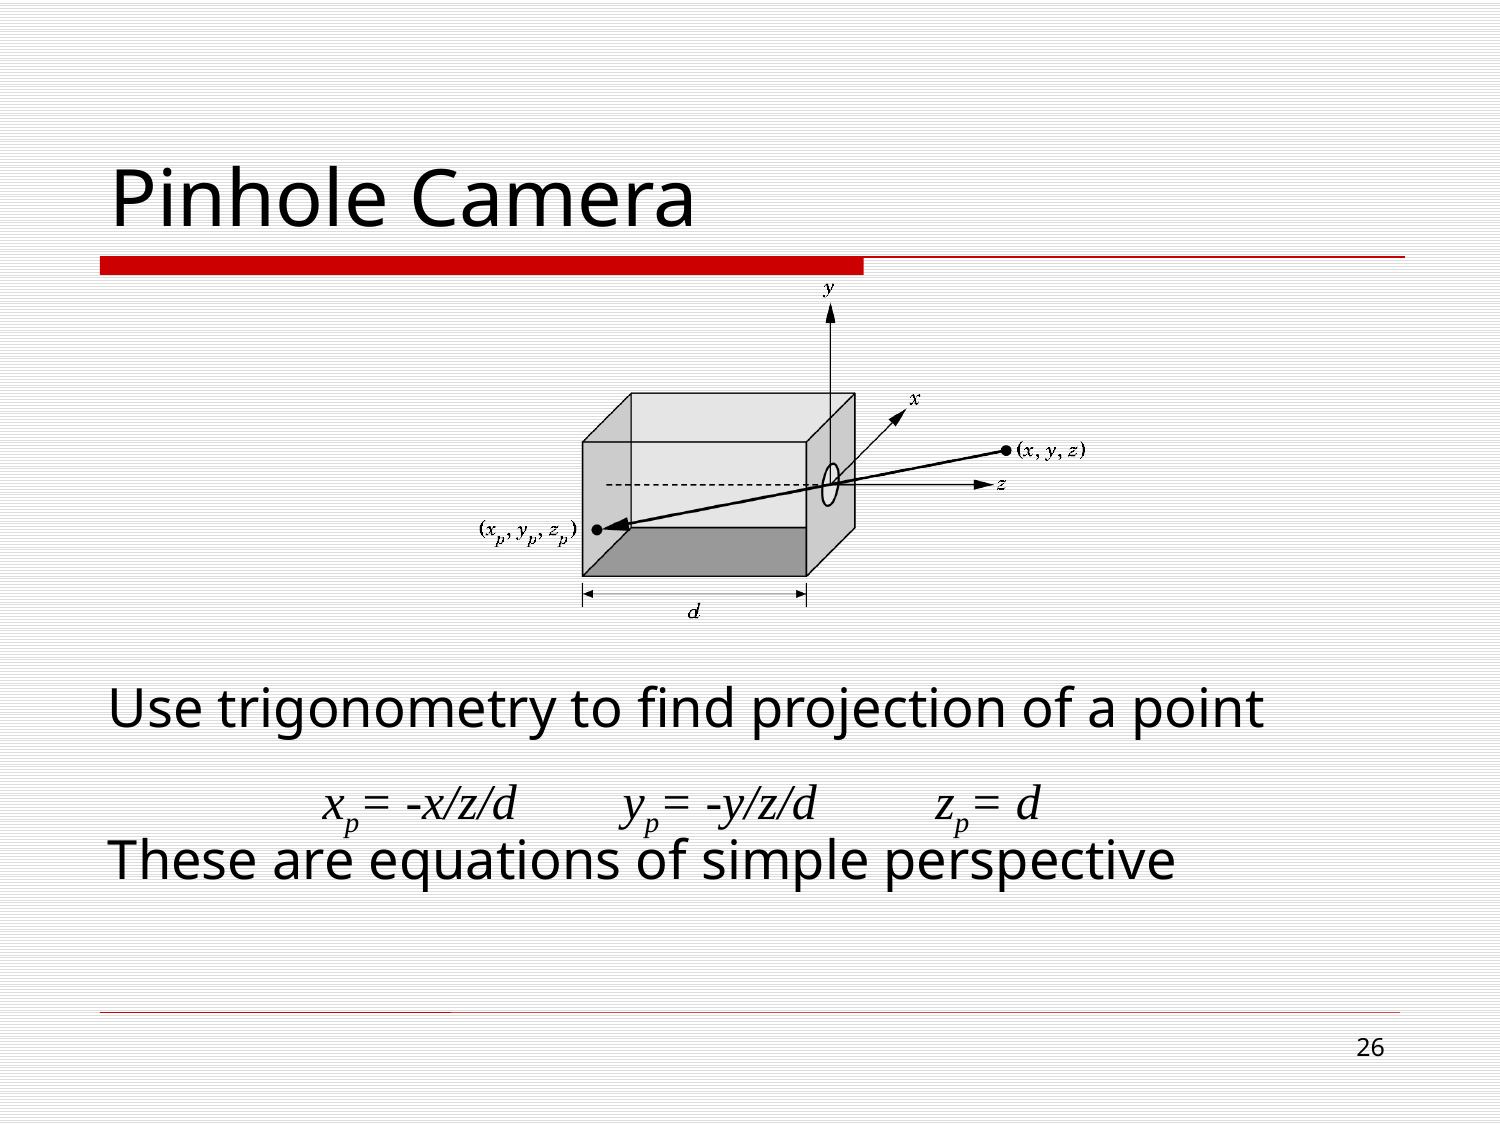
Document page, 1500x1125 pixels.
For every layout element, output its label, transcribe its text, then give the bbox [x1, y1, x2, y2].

list Use trigonometry to find projection of a point These are equations of simple perspective [92, 287, 1406, 988]
text_box xp= -x/z/d [307, 762, 532, 846]
picture [450, 271, 1117, 622]
title Pinhole Camera [94, 50, 1407, 250]
text_box yp= -y/z/d [607, 762, 832, 846]
text_box zp= d [920, 762, 1056, 846]
slide_number 25 [1074, 1024, 1401, 1103]
